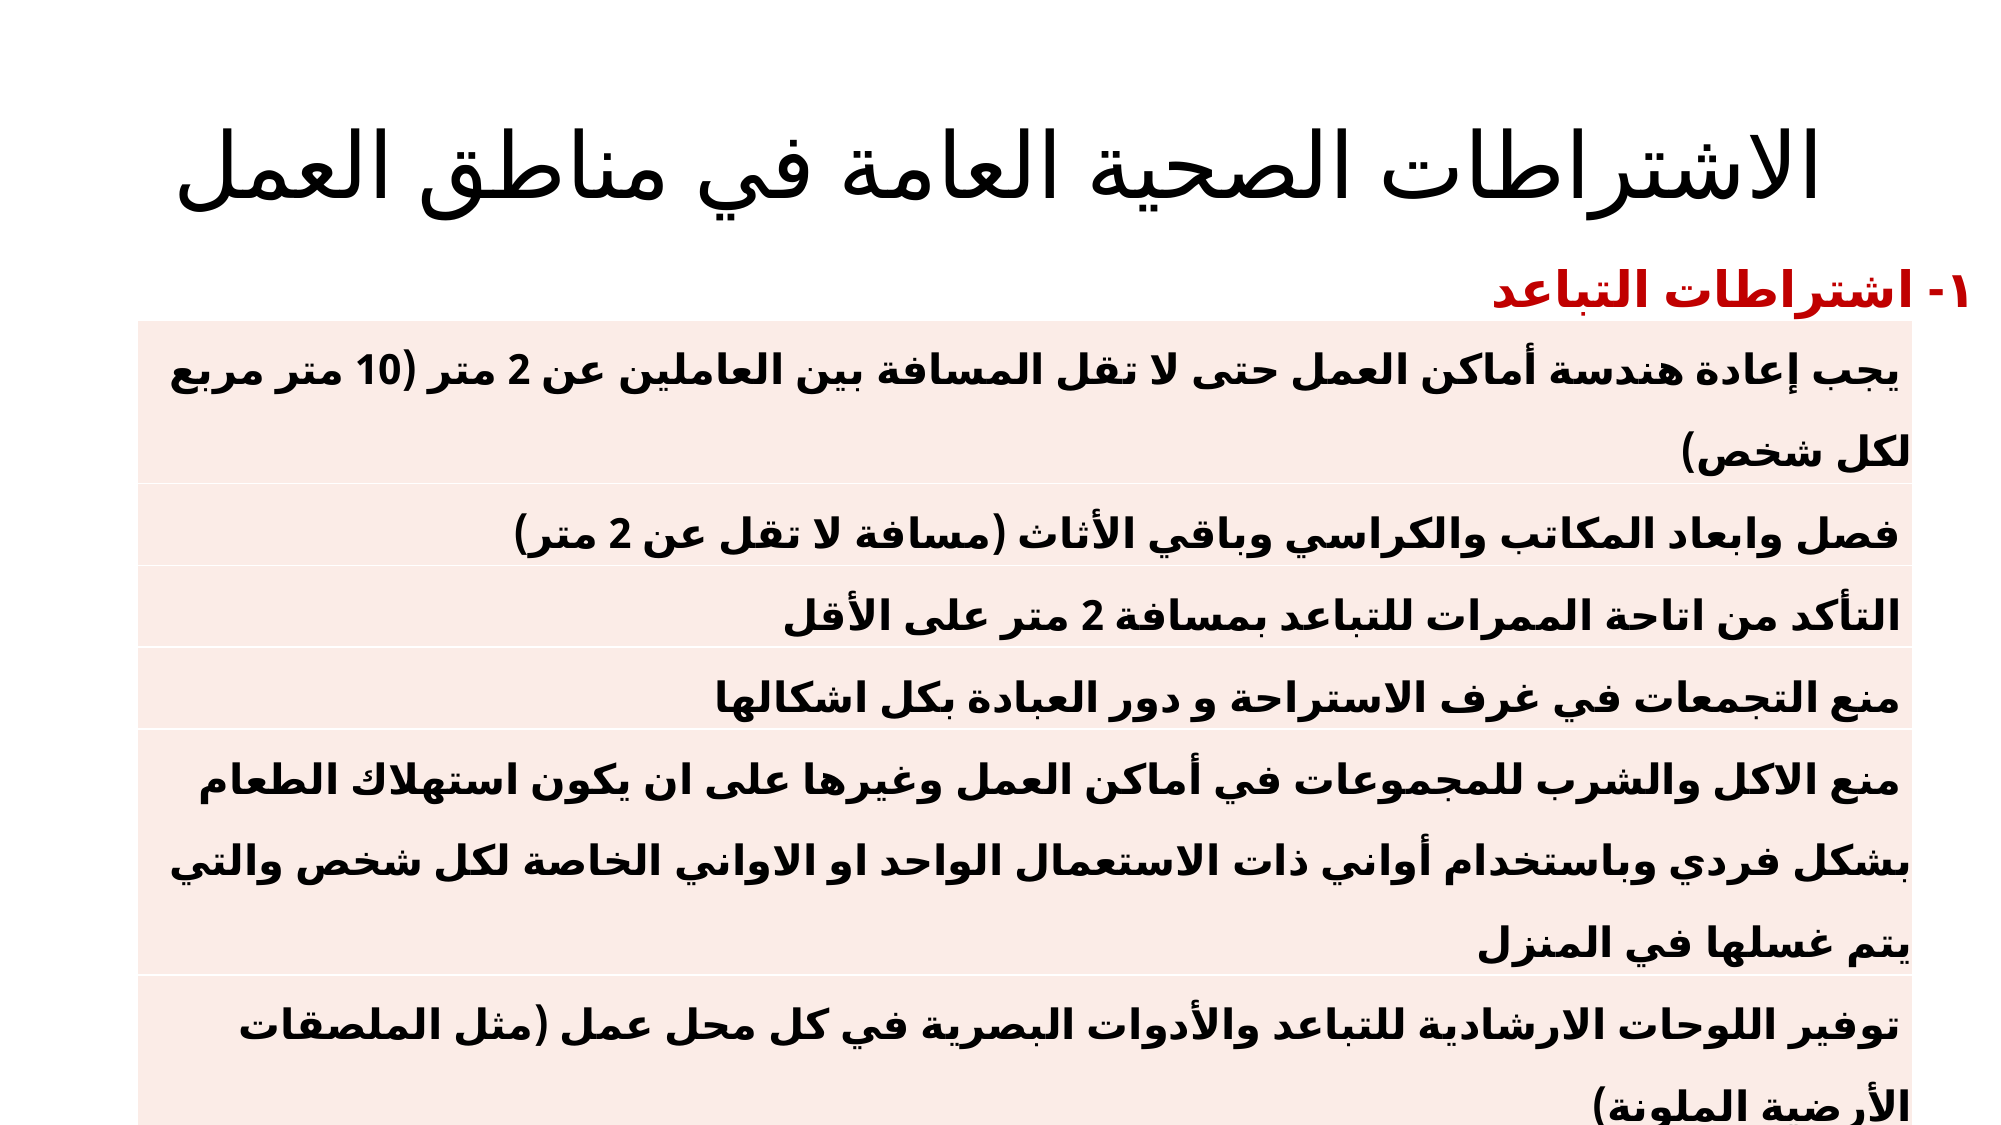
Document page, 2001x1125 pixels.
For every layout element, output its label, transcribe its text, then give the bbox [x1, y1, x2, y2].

table_cell توفير اللوحات الارشادية للتباعد والأدوات البصرية في كل محل عمل (مثل الملصقات الأرضية الملونة) [138, 976, 1912, 1125]
table_cell فصل وابعاد المكاتب والكراسي وباقي الأثاث (مسافة لا تقل عن 2 متر) [138, 484, 1912, 565]
table_header يجب إعادة هندسة أماكن العمل حتى لا تقل المسافة بين العاملين عن 2 متر (10 متر مربع لكل شخص) [138, 321, 1912, 483]
title الاشتراطات الصحية العامة في مناطق العمل [137, 59, 1863, 278]
text_box ١- اشتراطات التباعد [1476, 249, 1991, 325]
table_cell منع الاكل والشرب للمجموعات في أماكن العمل وغيرها على ان يكون استهلاك الطعام بشكل فردي وباستخدام أواني ذات الاستعمال الواحد او الاواني الخاصة لكل شخص والتي يتم غسلها في المنزل [138, 730, 1912, 974]
table_cell التأكد من اتاحة الممرات للتباعد بمسافة 2 متر على الأقل [138, 566, 1912, 646]
table_cell منع التجمعات في غرف الاستراحة و دور العبادة بكل اشكالها [138, 648, 1912, 728]
